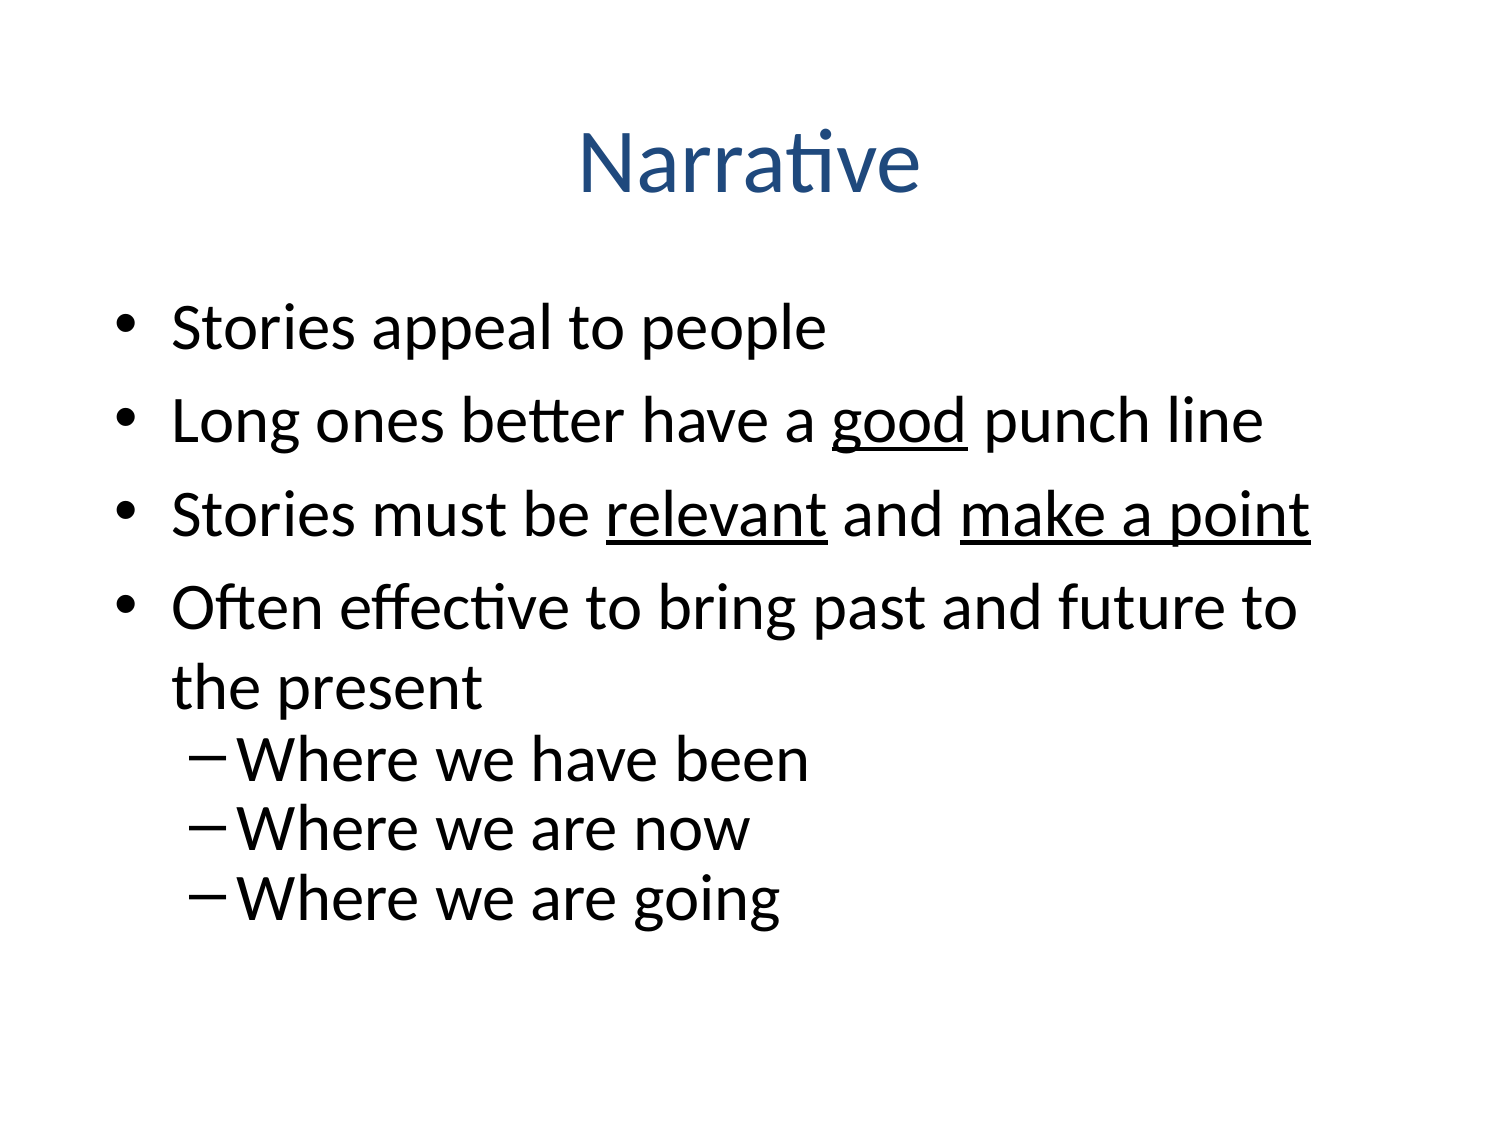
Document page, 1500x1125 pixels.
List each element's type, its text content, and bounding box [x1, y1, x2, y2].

title Narrative [112, 62, 1388, 250]
list Stories appeal to people Long ones better have a good punch line Stories must be relevant and make a point Often effective to bring past and future to the present Where we have been Where we are now Where we are going [99, 275, 1375, 950]
